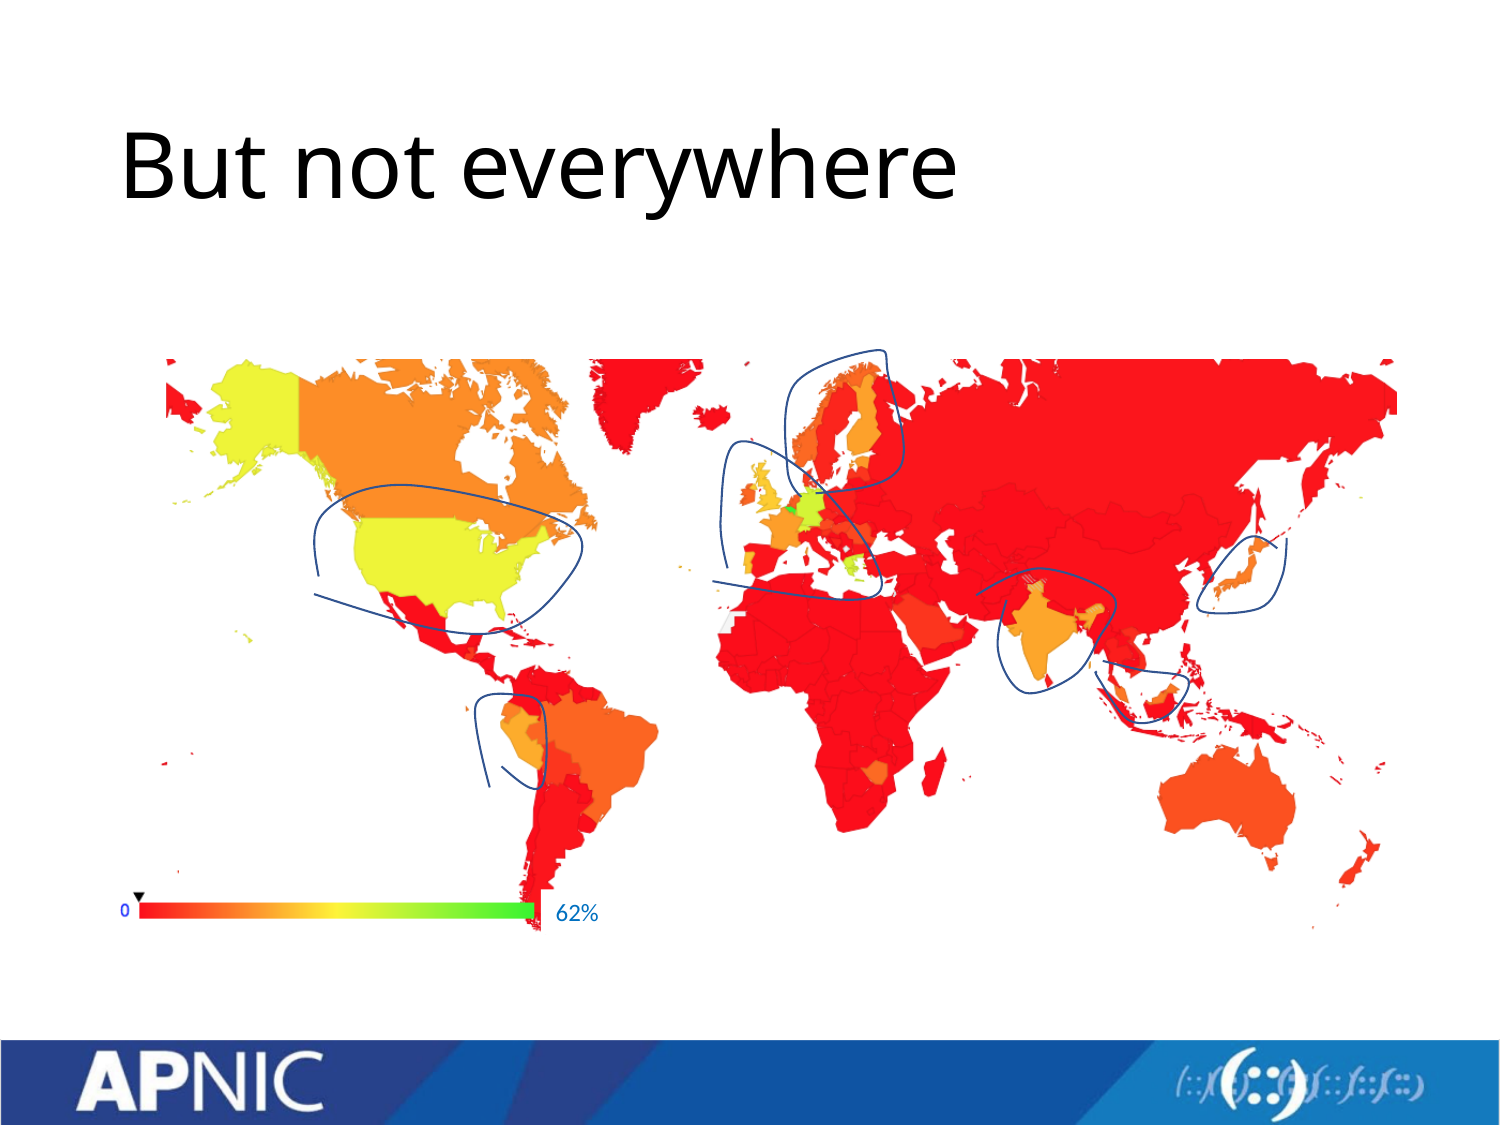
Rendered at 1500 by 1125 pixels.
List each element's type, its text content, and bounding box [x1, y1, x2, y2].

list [103, 359, 1397, 953]
text_box [835, 349, 888, 359]
title But not everywhere [103, 59, 1397, 278]
picture [0, 1039, 1500, 1125]
